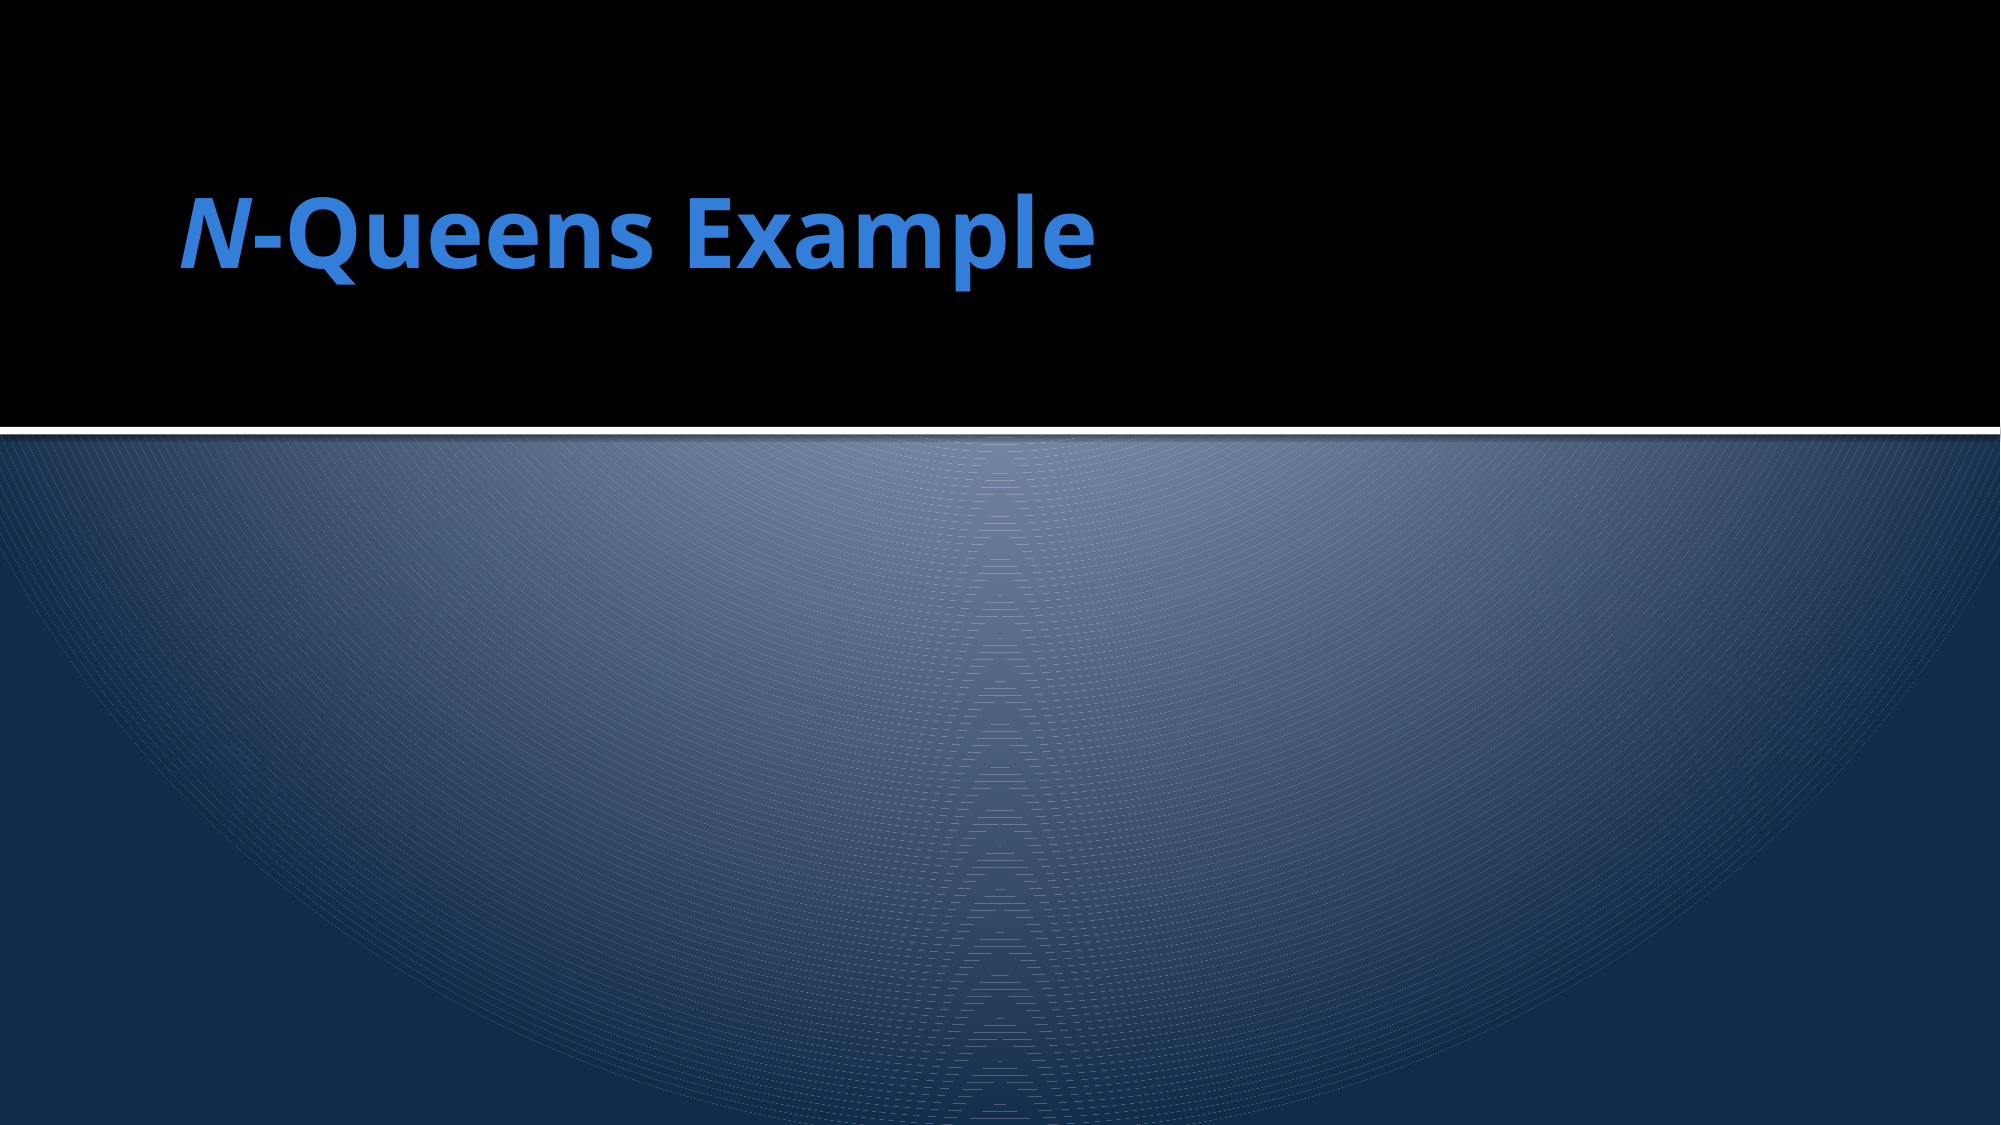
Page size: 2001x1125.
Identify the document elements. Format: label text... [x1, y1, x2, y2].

title N-Queens Example [163, 19, 1917, 288]
